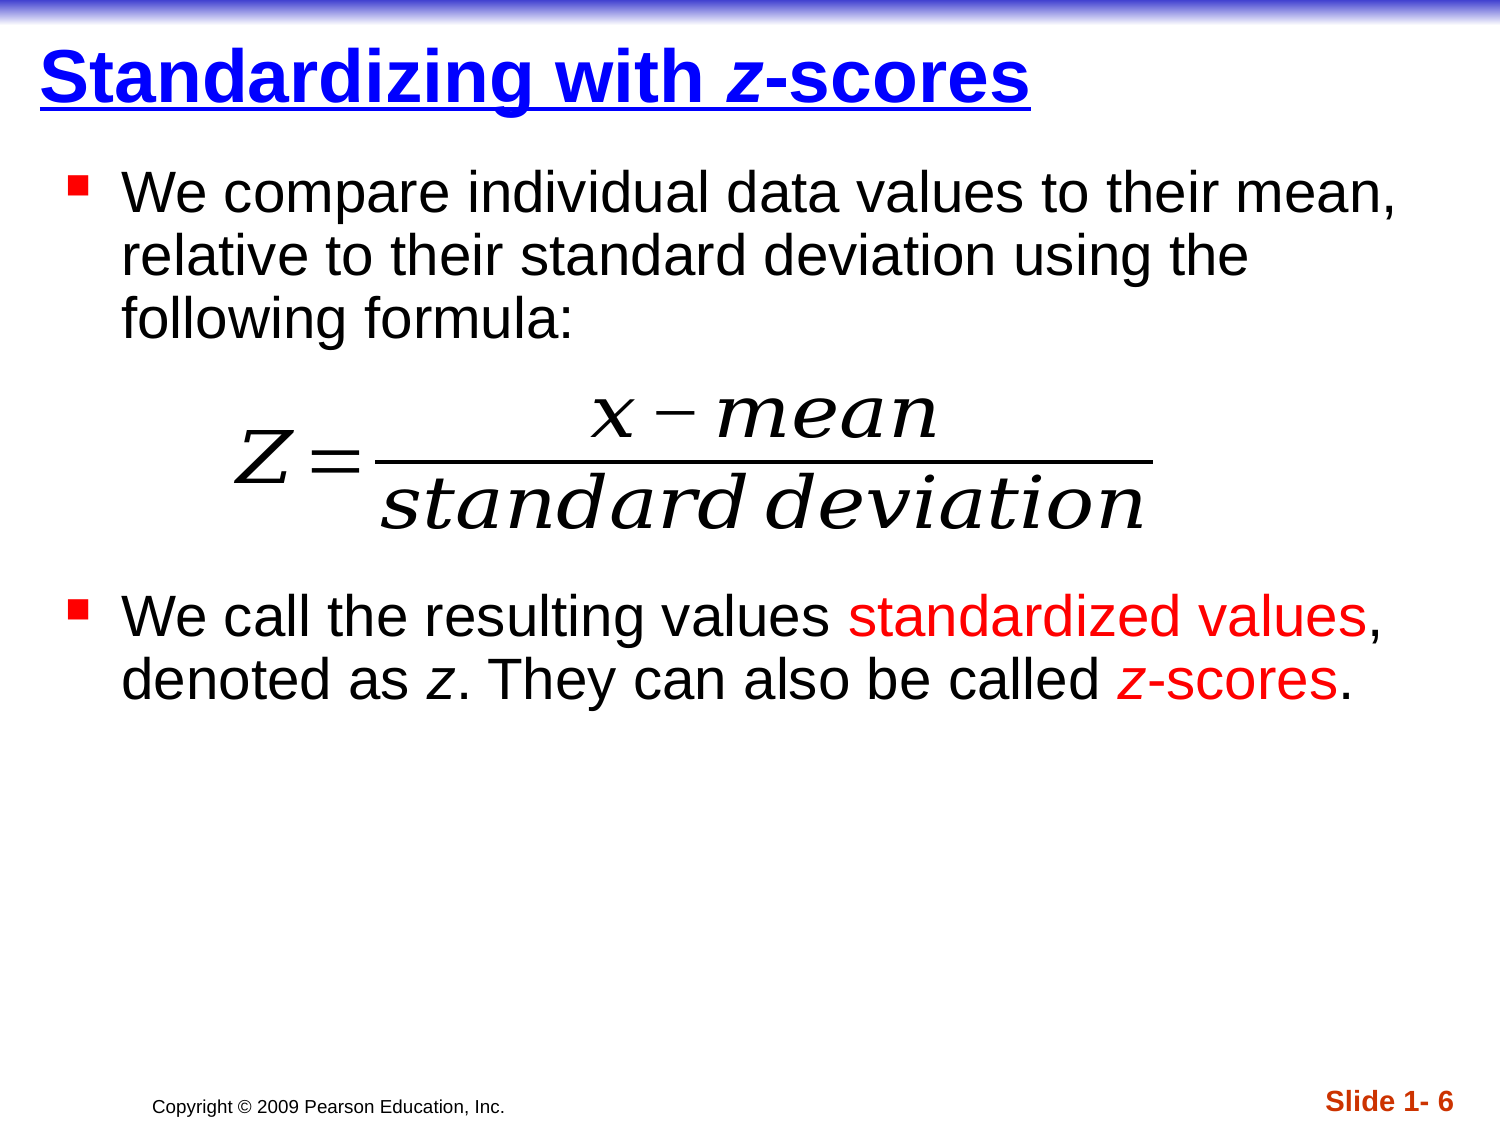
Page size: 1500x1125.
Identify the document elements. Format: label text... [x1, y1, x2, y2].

slide_number Slide 1- 6 [1156, 1050, 1469, 1125]
list We compare individual data values to their mean, relative to their standard deviation using the following formula: We call the resulting values standardized values, denoted as z. They can also be called z-scores. [50, 154, 1411, 905]
title Standardizing with z-scores [24, 12, 1388, 125]
